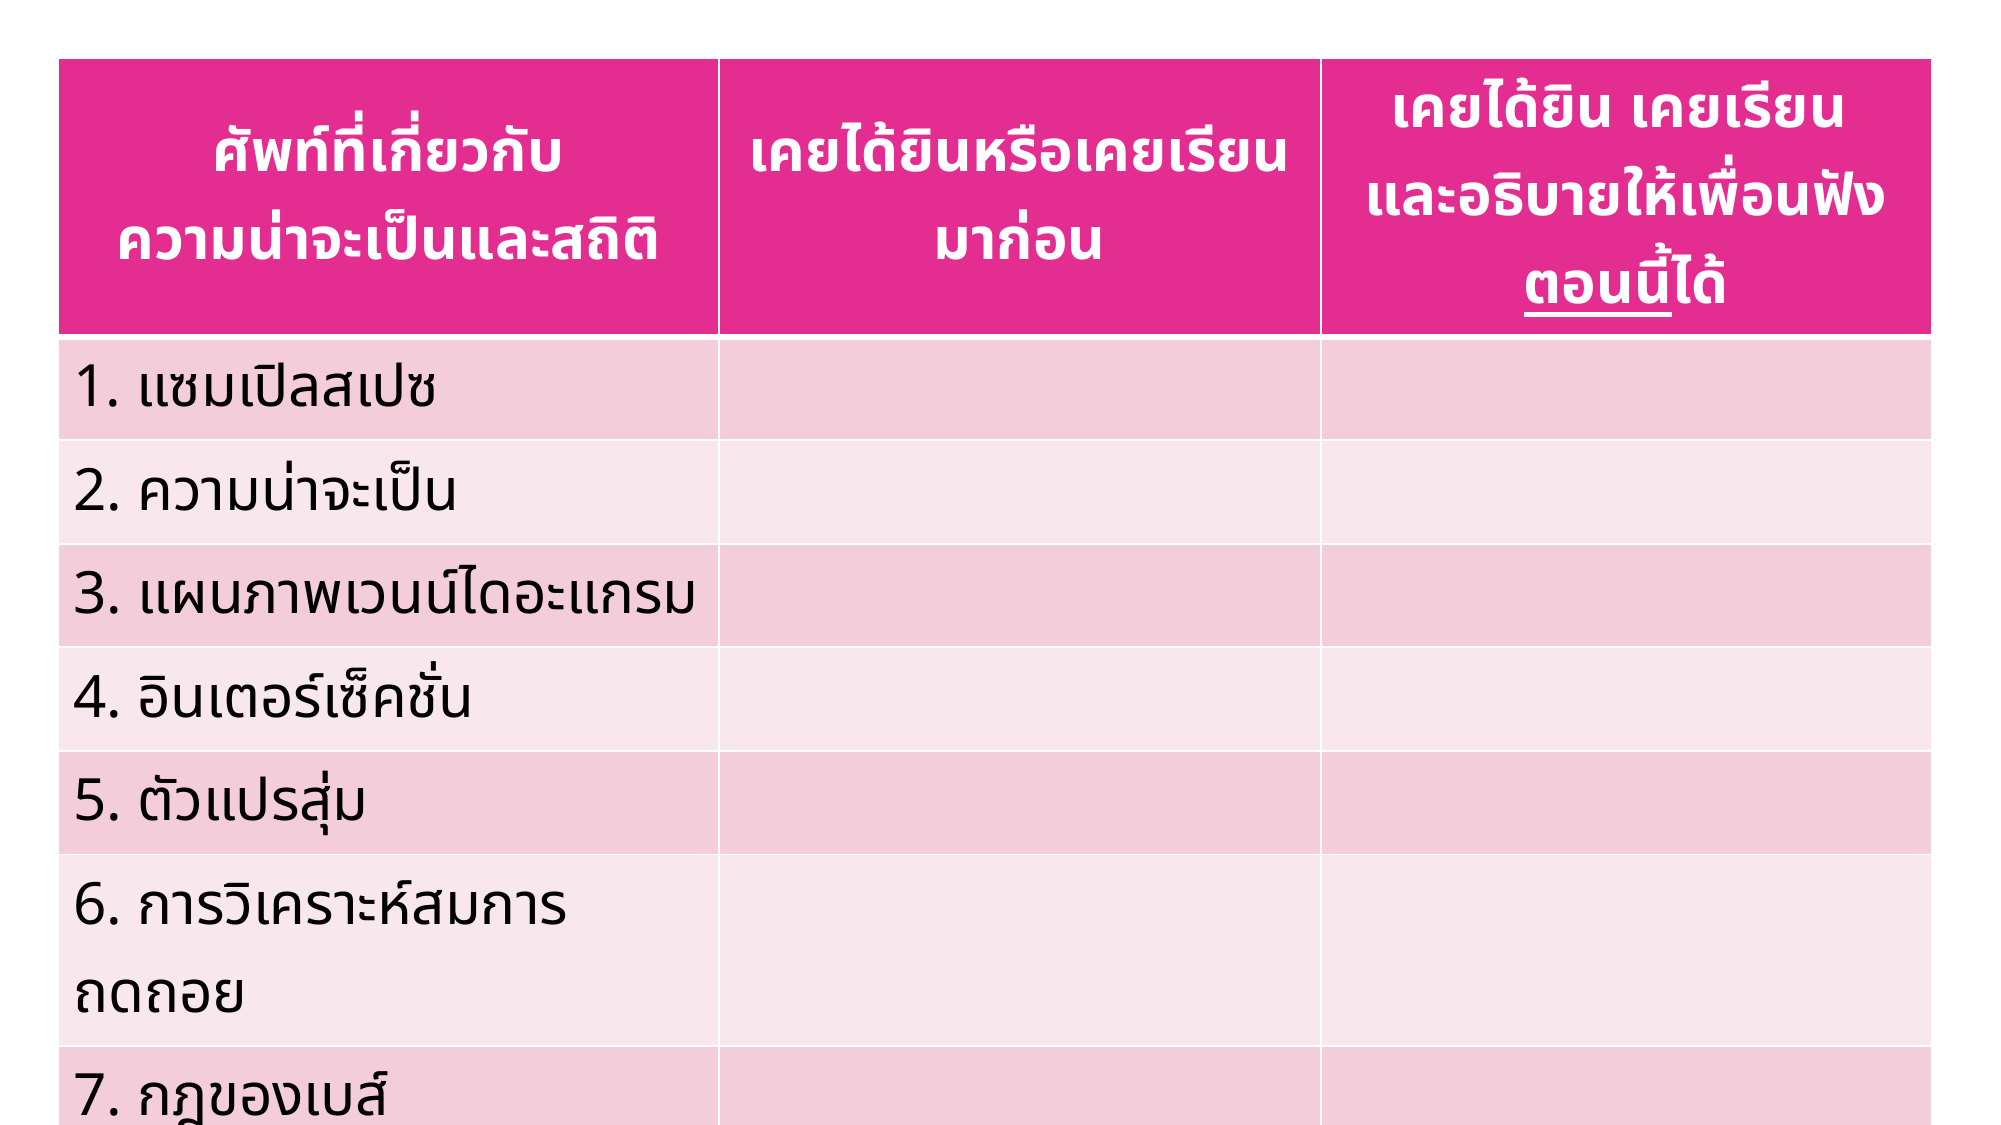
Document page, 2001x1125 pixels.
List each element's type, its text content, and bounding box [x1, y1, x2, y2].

table_cell [1322, 1047, 1931, 1125]
table_cell [1322, 545, 1931, 646]
table_cell [720, 1047, 1320, 1125]
table_cell 7. กฎของเบส์ [59, 1047, 718, 1125]
table_cell [1322, 340, 1931, 439]
table_cell 4. อินเตอร์เซ็คชั่น [59, 648, 718, 750]
table_cell [720, 340, 1320, 439]
table_cell [720, 855, 1320, 1045]
table_cell [720, 441, 1320, 543]
table_cell 3. แผนภาพเวนน์ไดอะแกรม [59, 545, 718, 646]
table_cell [720, 545, 1320, 646]
table_cell [1322, 752, 1931, 854]
table_cell [1322, 855, 1931, 1045]
table_cell [1322, 648, 1931, 750]
table_cell แซมเปิลสเปซ [59, 340, 718, 439]
table_cell 6. การวิเคราะห์สมการถดถอย [59, 855, 718, 1045]
table_header เคยได้ยินหรือเคยเรียนมาก่อน [720, 59, 1320, 334]
table_cell 5. ตัวแปรสุ่ม [59, 752, 718, 854]
table_cell 2. ความน่าจะเป็น [59, 441, 718, 543]
table_header ศัพท์ที่เกี่ยวกับ ความน่าจะเป็นและสถิติ [59, 59, 718, 334]
table_header เคยได้ยิน เคยเรียน และอธิบายให้เพื่อนฟังตอนนี้ได้ [1322, 59, 1931, 334]
table_cell [720, 648, 1320, 750]
table_cell [1322, 441, 1931, 543]
table_cell [720, 752, 1320, 854]
